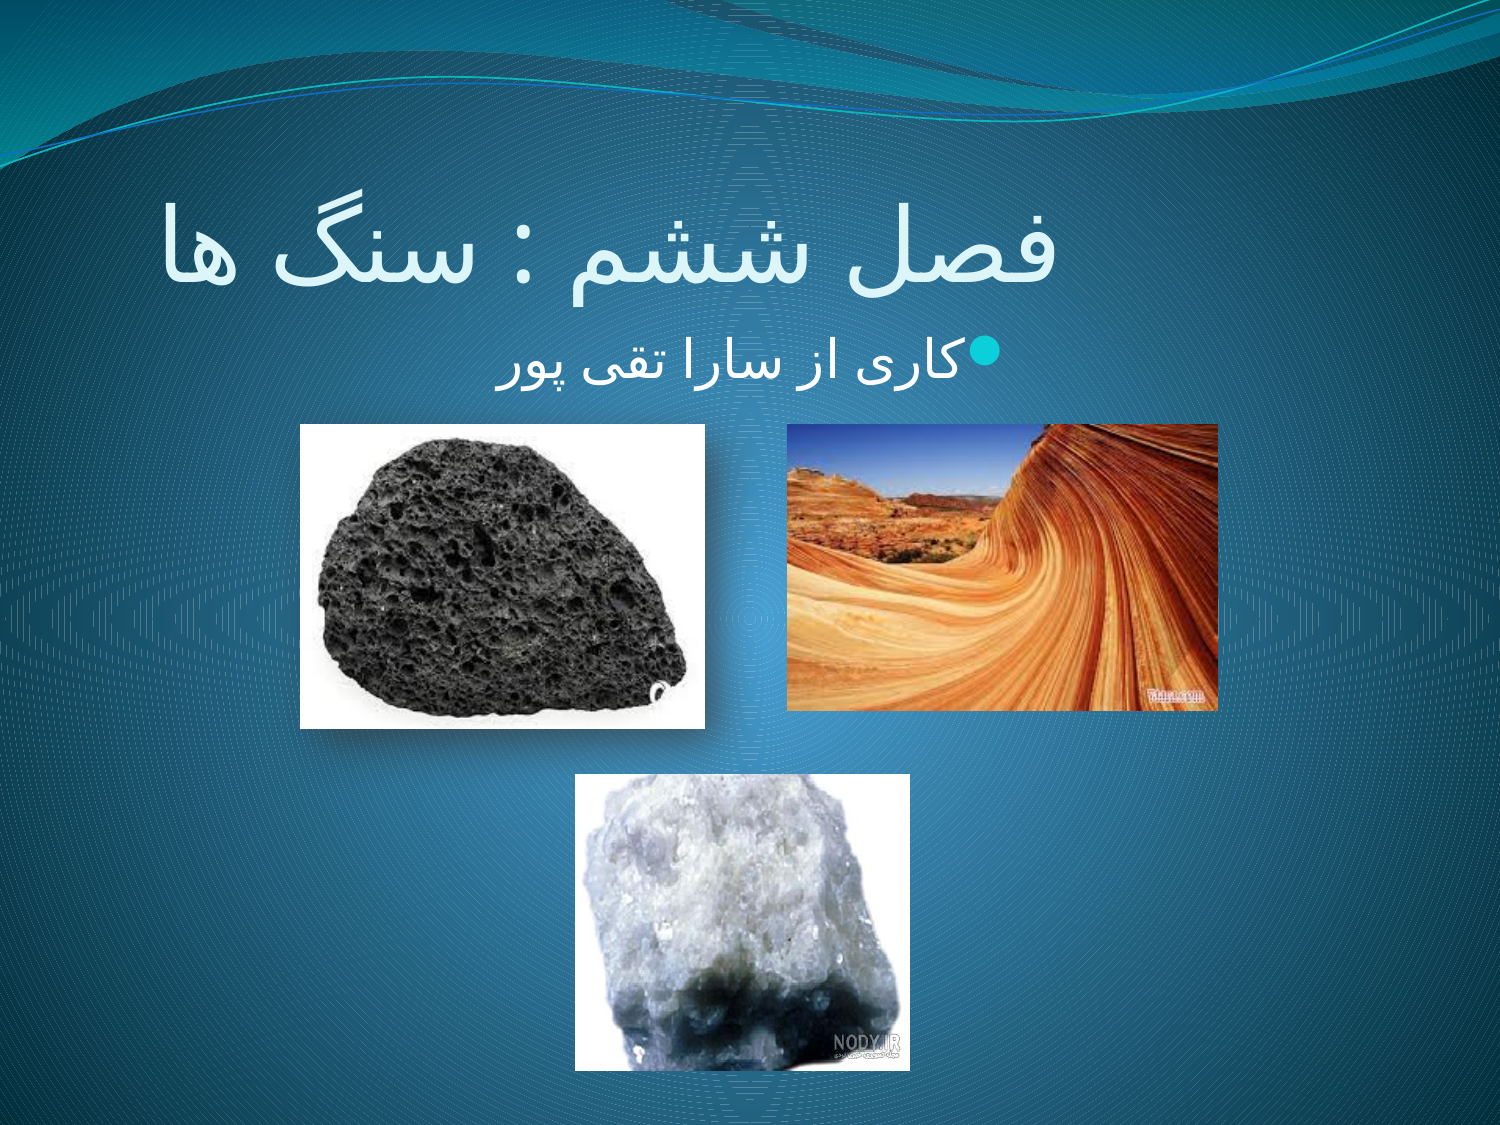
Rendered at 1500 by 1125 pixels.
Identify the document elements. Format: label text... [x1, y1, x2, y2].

picture [787, 424, 1218, 712]
picture [574, 774, 910, 1071]
title فصل ششم : سنگ ها [75, 115, 1425, 303]
list کاری از سارا تقی پور [75, 317, 1425, 1038]
picture [299, 424, 705, 729]
